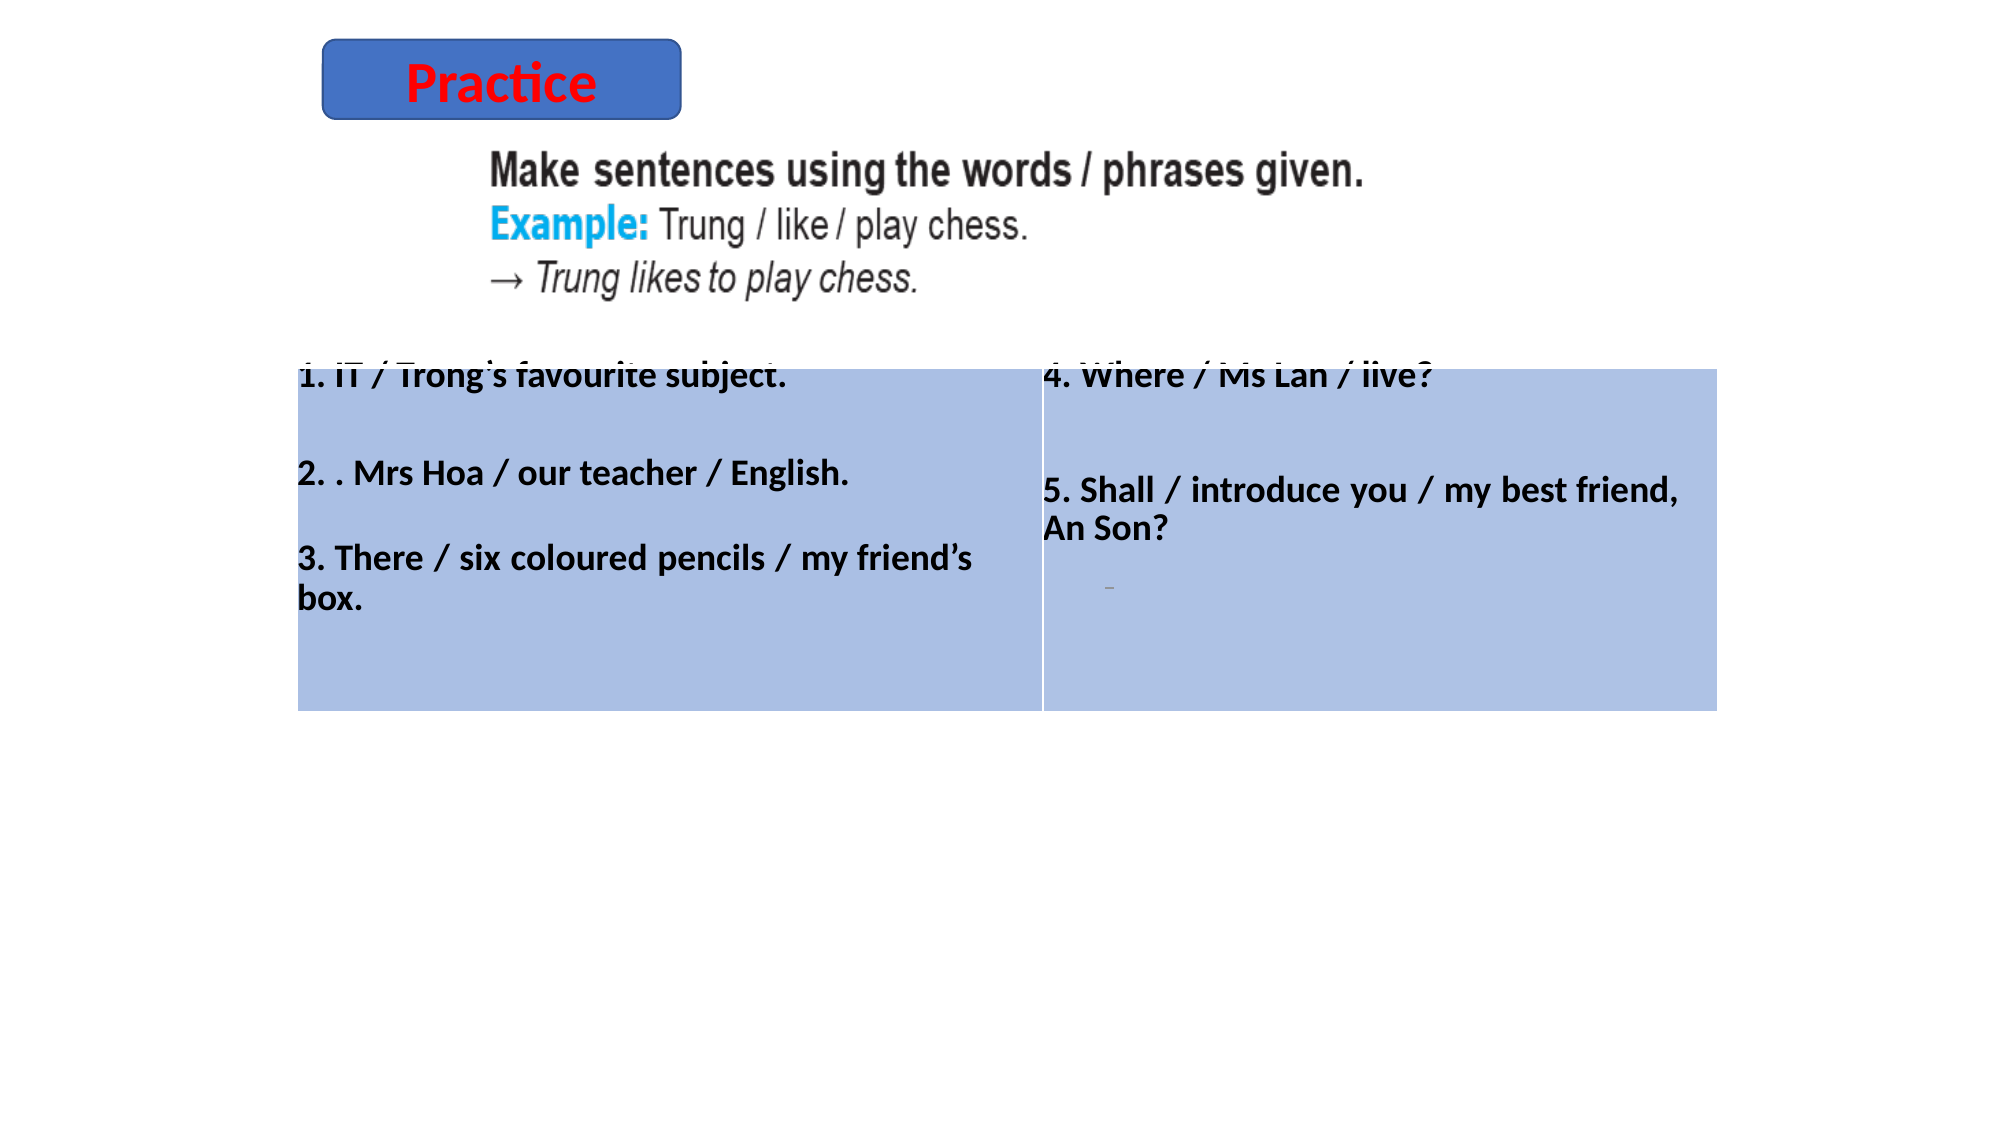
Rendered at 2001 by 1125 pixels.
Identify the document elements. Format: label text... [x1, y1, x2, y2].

table_header 1. IT / Trong’s favourite subject. 2. . Mrs Hoa / our teacher / English. 3. There / six coloured pencils / my friend’s box. [298, 369, 1042, 711]
picture [468, 125, 1388, 328]
text_box Practice [321, 38, 682, 120]
table_header 4. Where / Ms Lan / live? 5. Shall / introduce you / my best friend, An Son? [1044, 369, 1717, 711]
